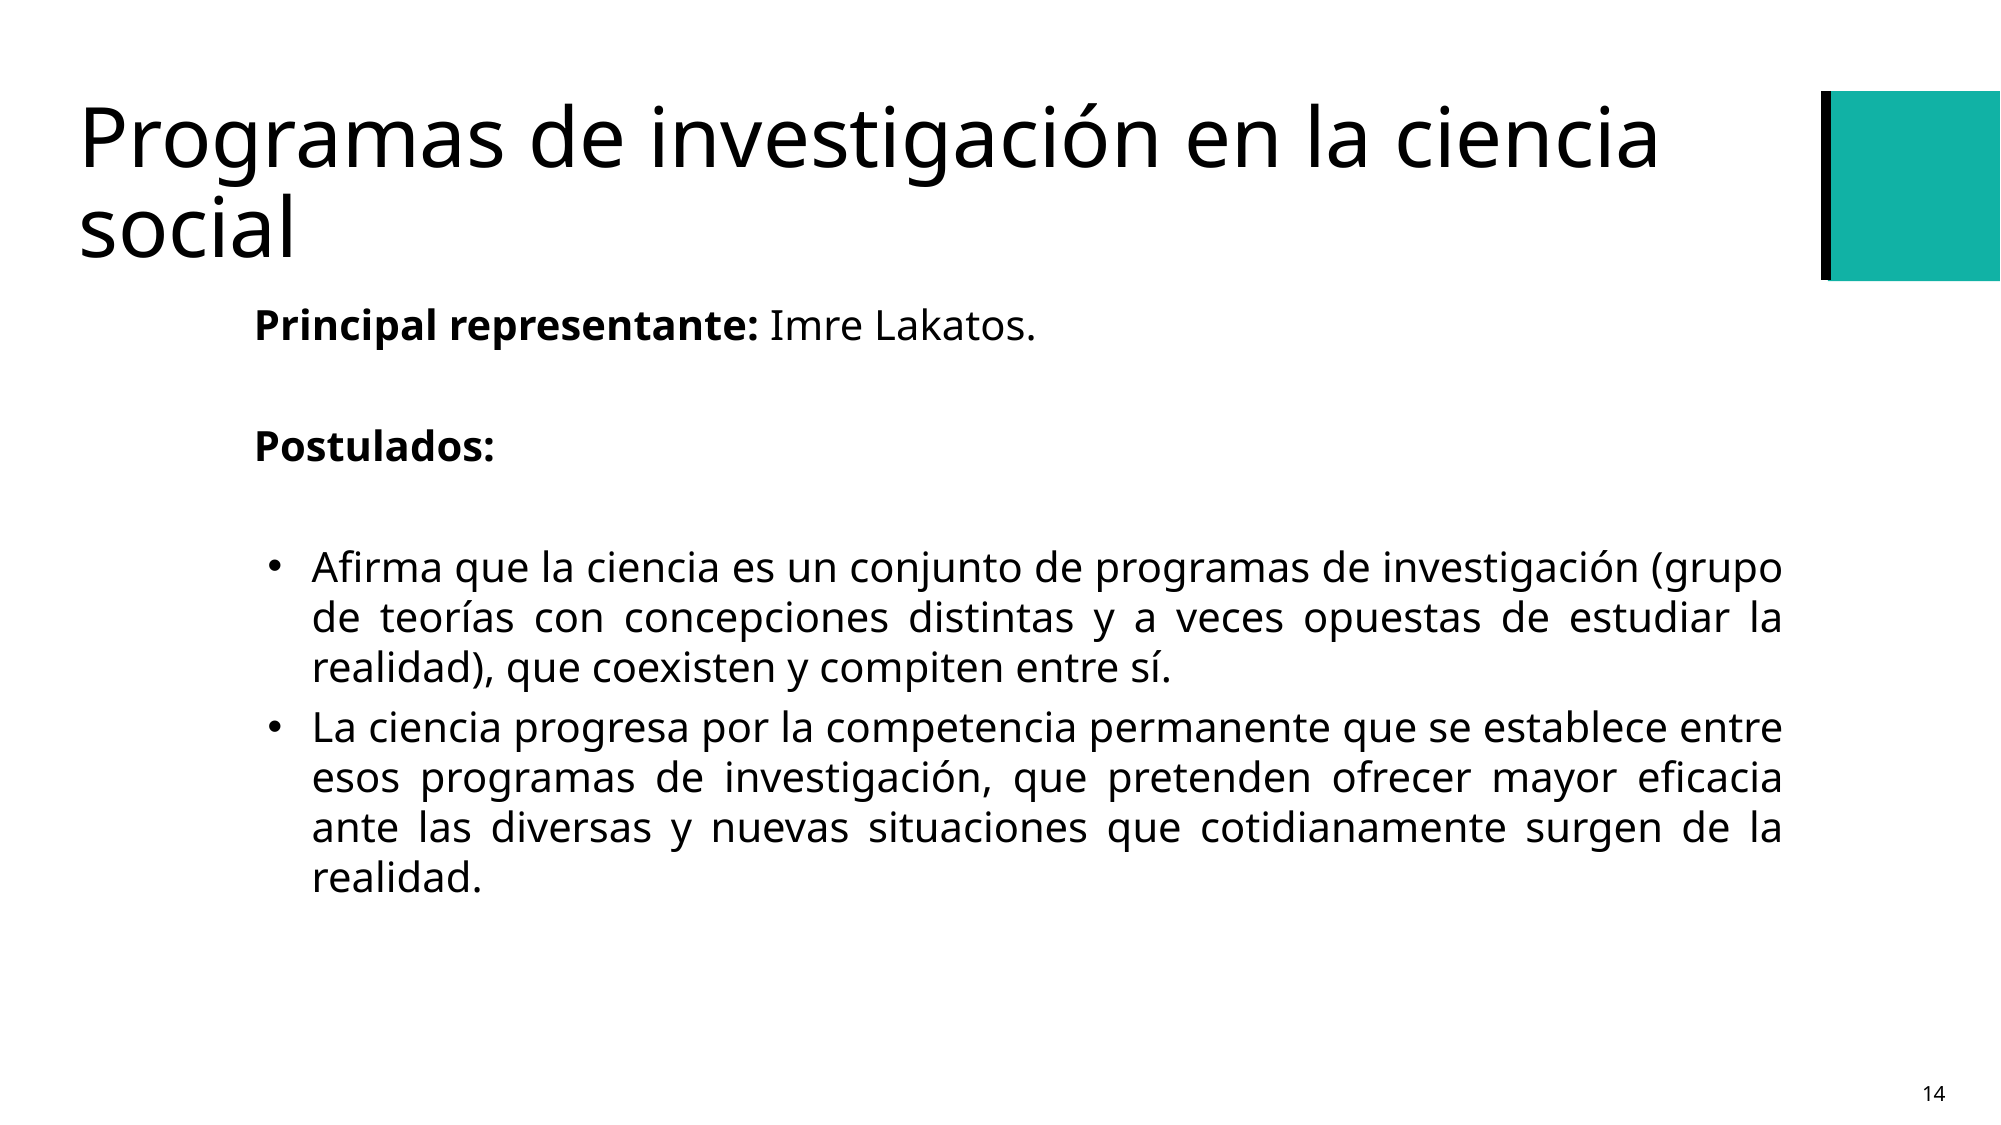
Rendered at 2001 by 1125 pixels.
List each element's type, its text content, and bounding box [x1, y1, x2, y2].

slide_number 14 [1510, 1064, 1961, 1125]
list Principal representante: Imre Lakatos. Postulados: Afirma que la ciencia es un conjunto de programas de investigación (grupo de teorías con concepciones distintas y a veces opuestas de estudiar la realidad), que coexisten y compiten entre sí. La ciencia progresa por la competencia permanente que se establece entre esos programas de investigación, que pretenden ofrecer mayor eficacia ante las diversas y nuevas situaciones que cotidianamente surgen de la realidad. [164, 291, 1800, 945]
title Programas de investigación en la ciencia social [63, 94, 1865, 278]
